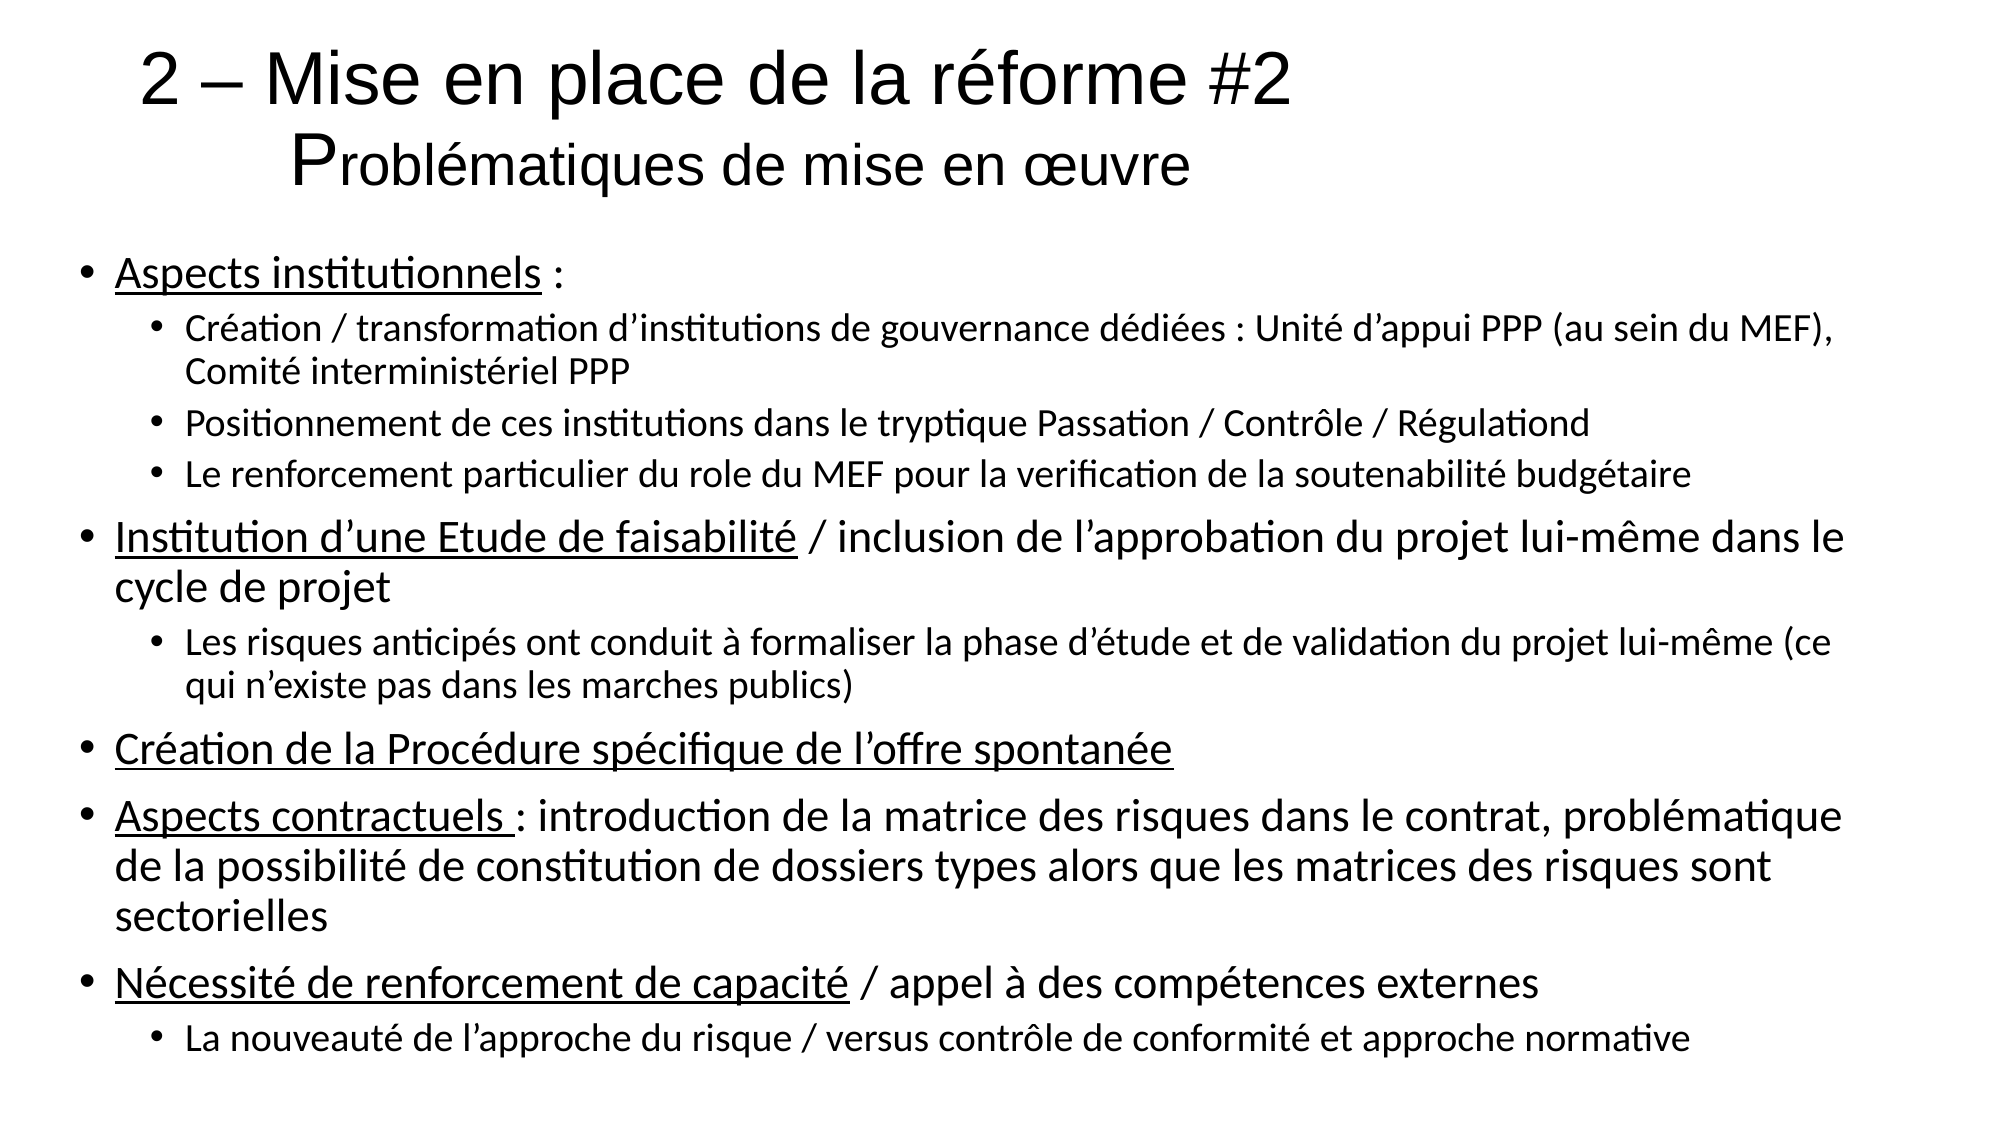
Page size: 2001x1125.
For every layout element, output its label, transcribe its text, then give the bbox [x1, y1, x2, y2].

title 2 – Mise en place de la réforme #2 Problématiques de mise en œuvre [124, 35, 1850, 205]
text_box Aspects institutionnels : Création / transformation d’institutions de gouvernance dédiées : Unité d’appui PPP (au sein du MEF), Comité interministériel PPP Positionnement de ces institutions dans le tryptique Passation / Contrôle / Régulationd Le renforcement particulier du role du MEF pour la verification de la soutenabilité budgétaire Institution d’une Etude de faisabilité / inclusion de l’approbation du projet lui-même dans le cycle de projet Les risques anticipés ont conduit à formaliser la phase d’étude et de validation du projet lui-même (ce qui n’existe pas dans les marches publics) Création de la Procédure spécifique de l’offre spontanée Aspects contractuels : introduction de la matrice des risques dans le contrat, problématique de la possibilité de constitution de dossiers types alors que les matrices des risques sont sectorielles Nécessité de renforcement de capacité / appel à des compétences externes La nouveauté de l’approche du risque / versus contrôle de conformité et approche normative [64, 241, 1909, 1076]
